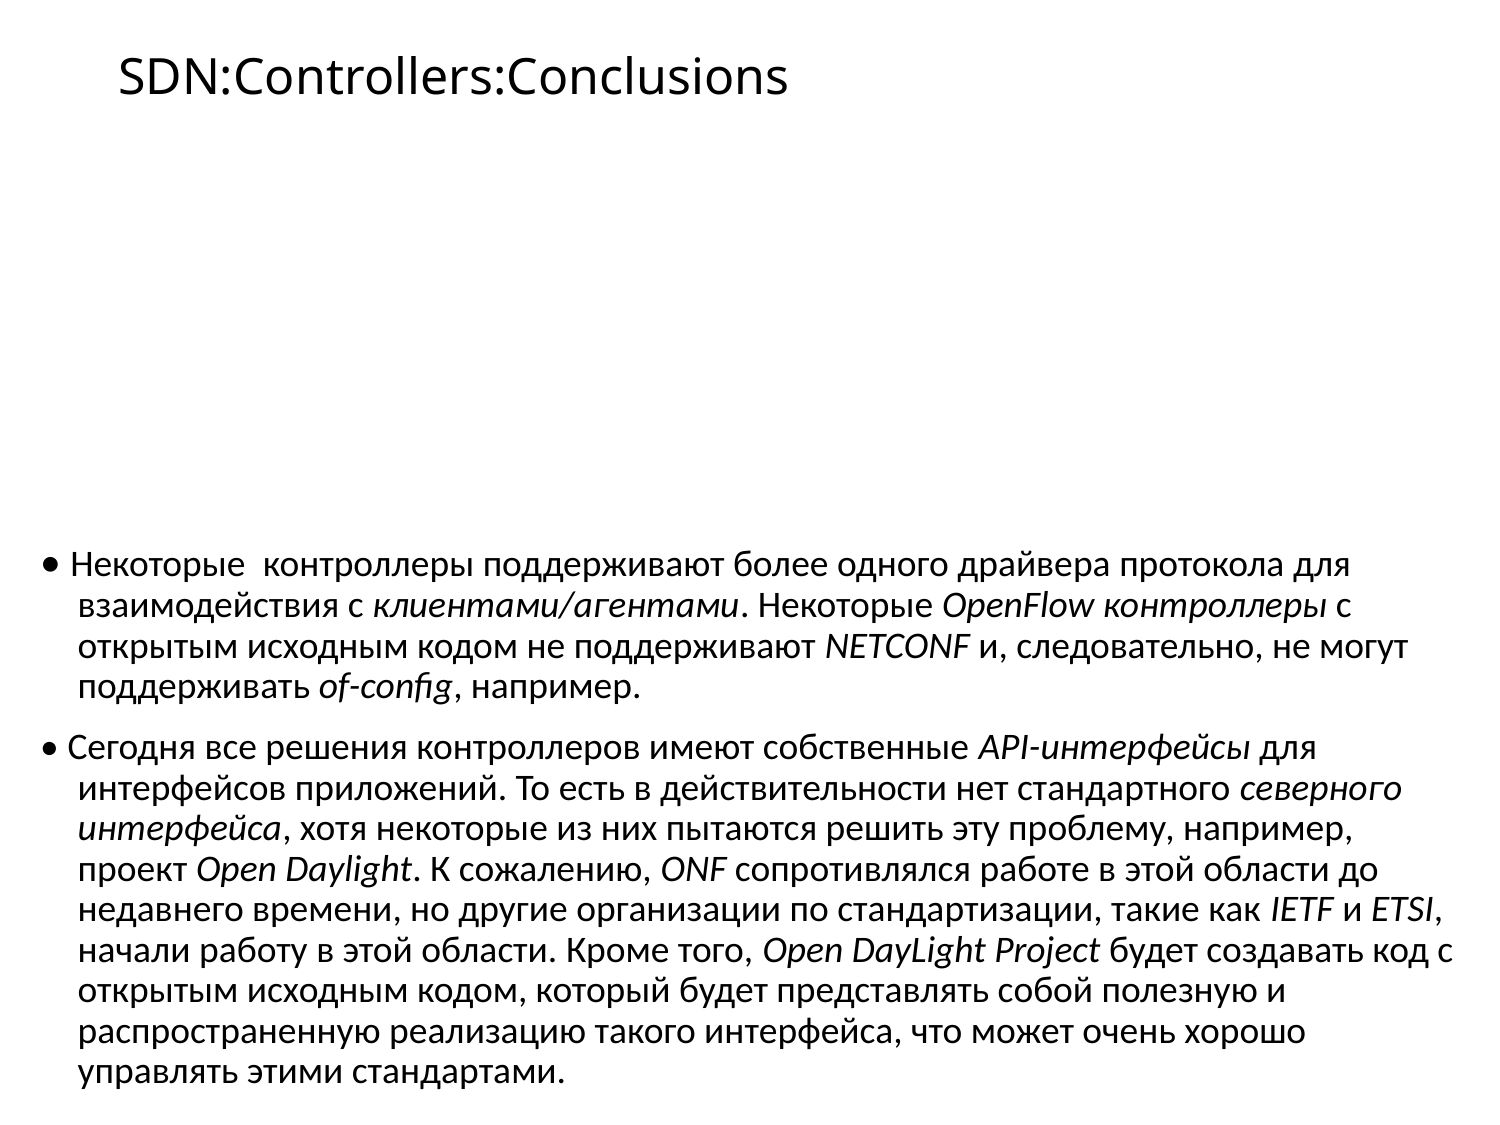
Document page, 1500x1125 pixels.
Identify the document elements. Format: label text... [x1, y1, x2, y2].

title SDN:Controllers:Conclusions [103, 10, 1397, 146]
list • Некоторые контроллеры поддерживают более одного драйвера протокола для взаимодействия с клиентами/агентами. Некоторые OpenFlow контроллеры с открытым исходным кодом не поддерживают NETCONF и, следовательно, не могут поддерживать of-config, например. • Сегодня все решения контроллеров имеют собственные API-интерфейсы для интерфейсов приложений. То есть в действительности нет стандартного северного интерфейса, хотя некоторые из них пытаются решить эту проблему, например, проект Open Daylight. К сожалению, ONF сопротивлялся работе в этой области до недавнего времени, но другие организации по стандартизации, такие как IETF и ETSI, начали работу в этой области. Кроме того, Open DayLight Project будет создавать код с открытым исходным кодом, который будет представлять собой полезную и распространенную реализацию такого интерфейса, что может очень хорошо управлять этими стандартами. [25, 396, 1478, 1104]
